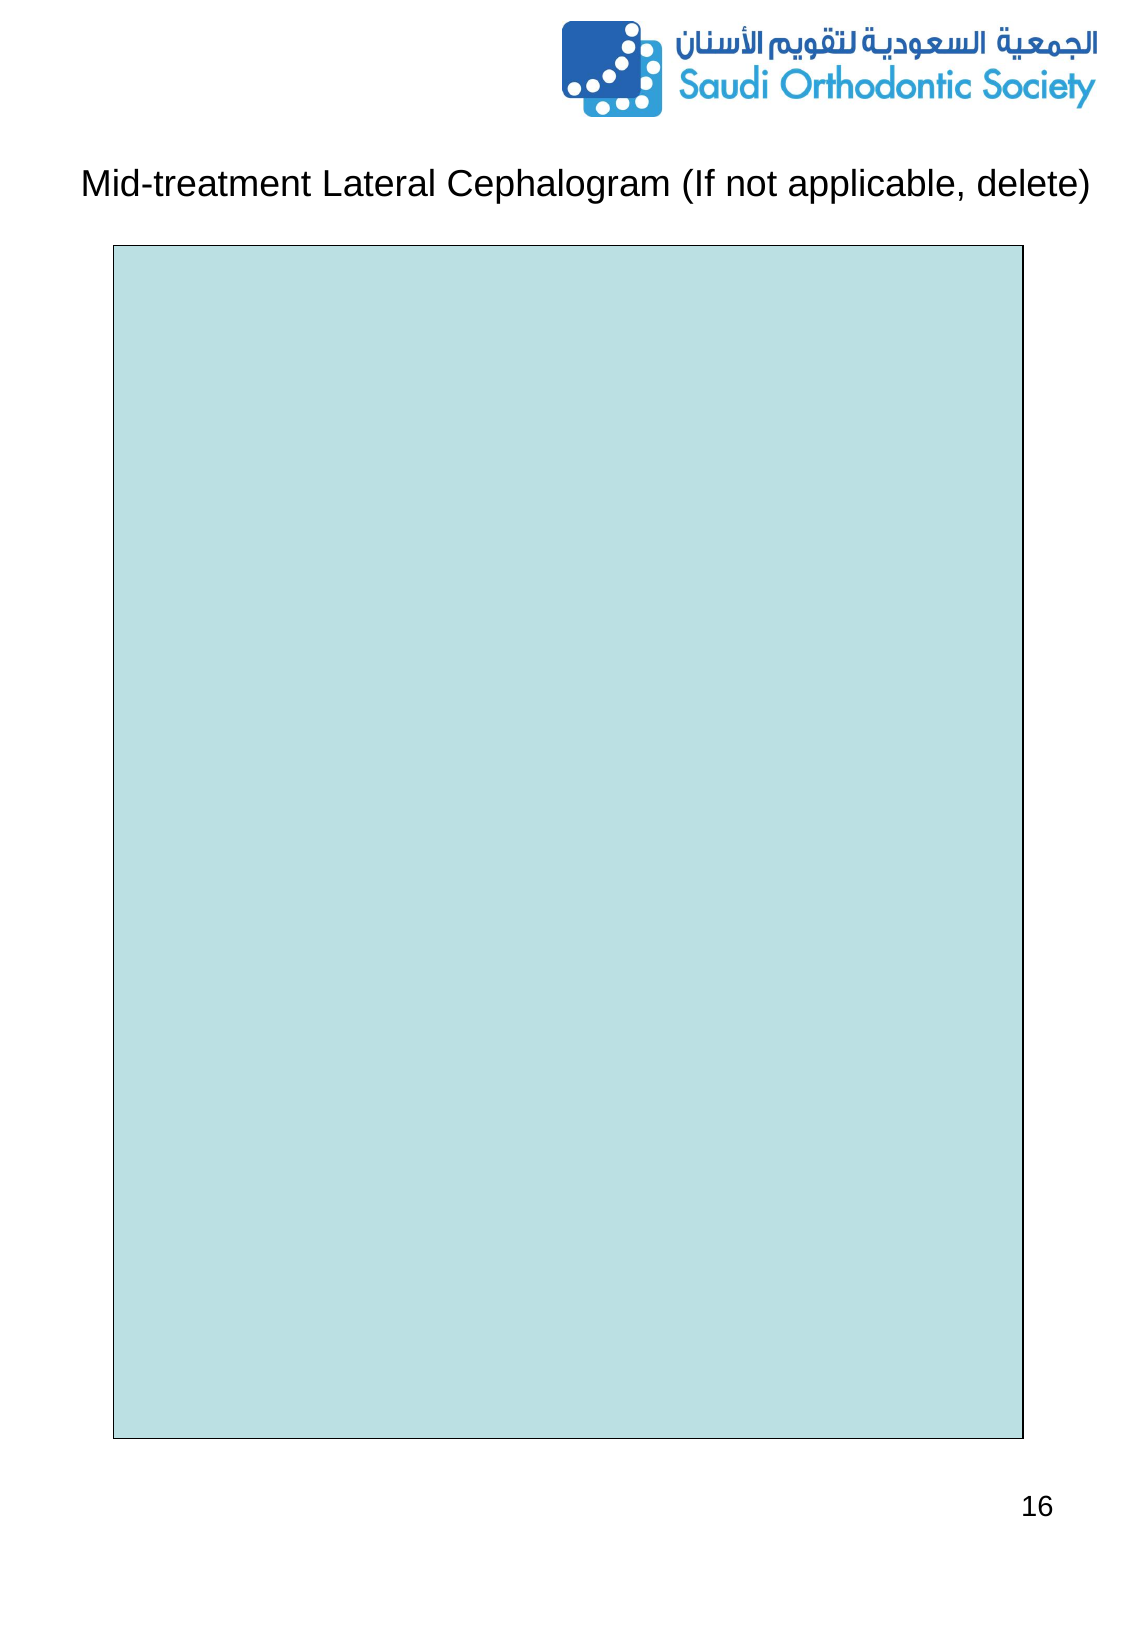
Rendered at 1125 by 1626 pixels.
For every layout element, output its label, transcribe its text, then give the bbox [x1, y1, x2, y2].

picture [562, 20, 1097, 118]
slide_number ‹#› [806, 1479, 1069, 1593]
text_box [113, 245, 1024, 1439]
text_box Mid-treatment Lateral Cephalogram (If not applicable, delete) [65, 151, 1125, 212]
